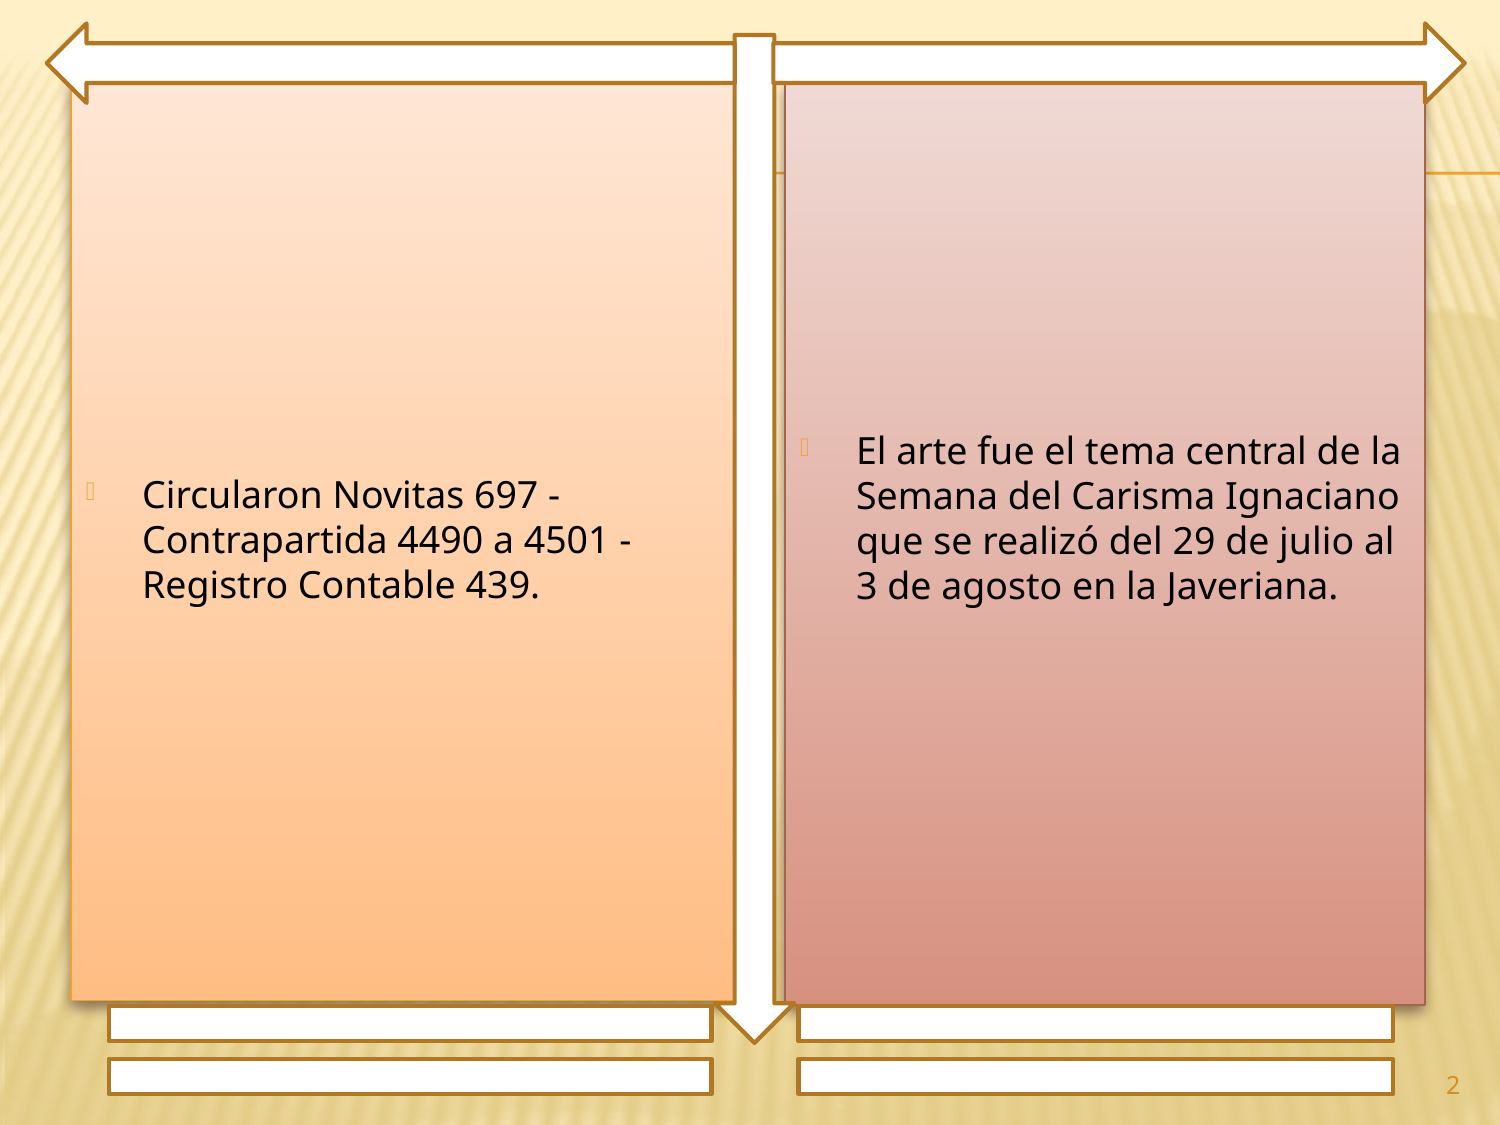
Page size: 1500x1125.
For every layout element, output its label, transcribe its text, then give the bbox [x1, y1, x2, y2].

text_box [796, 1057, 1395, 1096]
text_box [107, 1057, 714, 1096]
text_box [771, 21, 1467, 105]
list El arte fue el tema central de la Semana del Carisma Ignaciano que se realizó del 29 de julio al 3 de agosto en la Javeriana. [784, 86, 1426, 1006]
text_box [712, 32, 797, 1046]
list Circularon Novitas 697 - Contrapartida 4490 a 4501 - Registro Contable 439. [70, 86, 732, 1001]
text_box [44, 21, 737, 105]
text_box [796, 1004, 1395, 1043]
slide_number 2 [1350, 1062, 1475, 1103]
text_box [107, 1004, 714, 1043]
